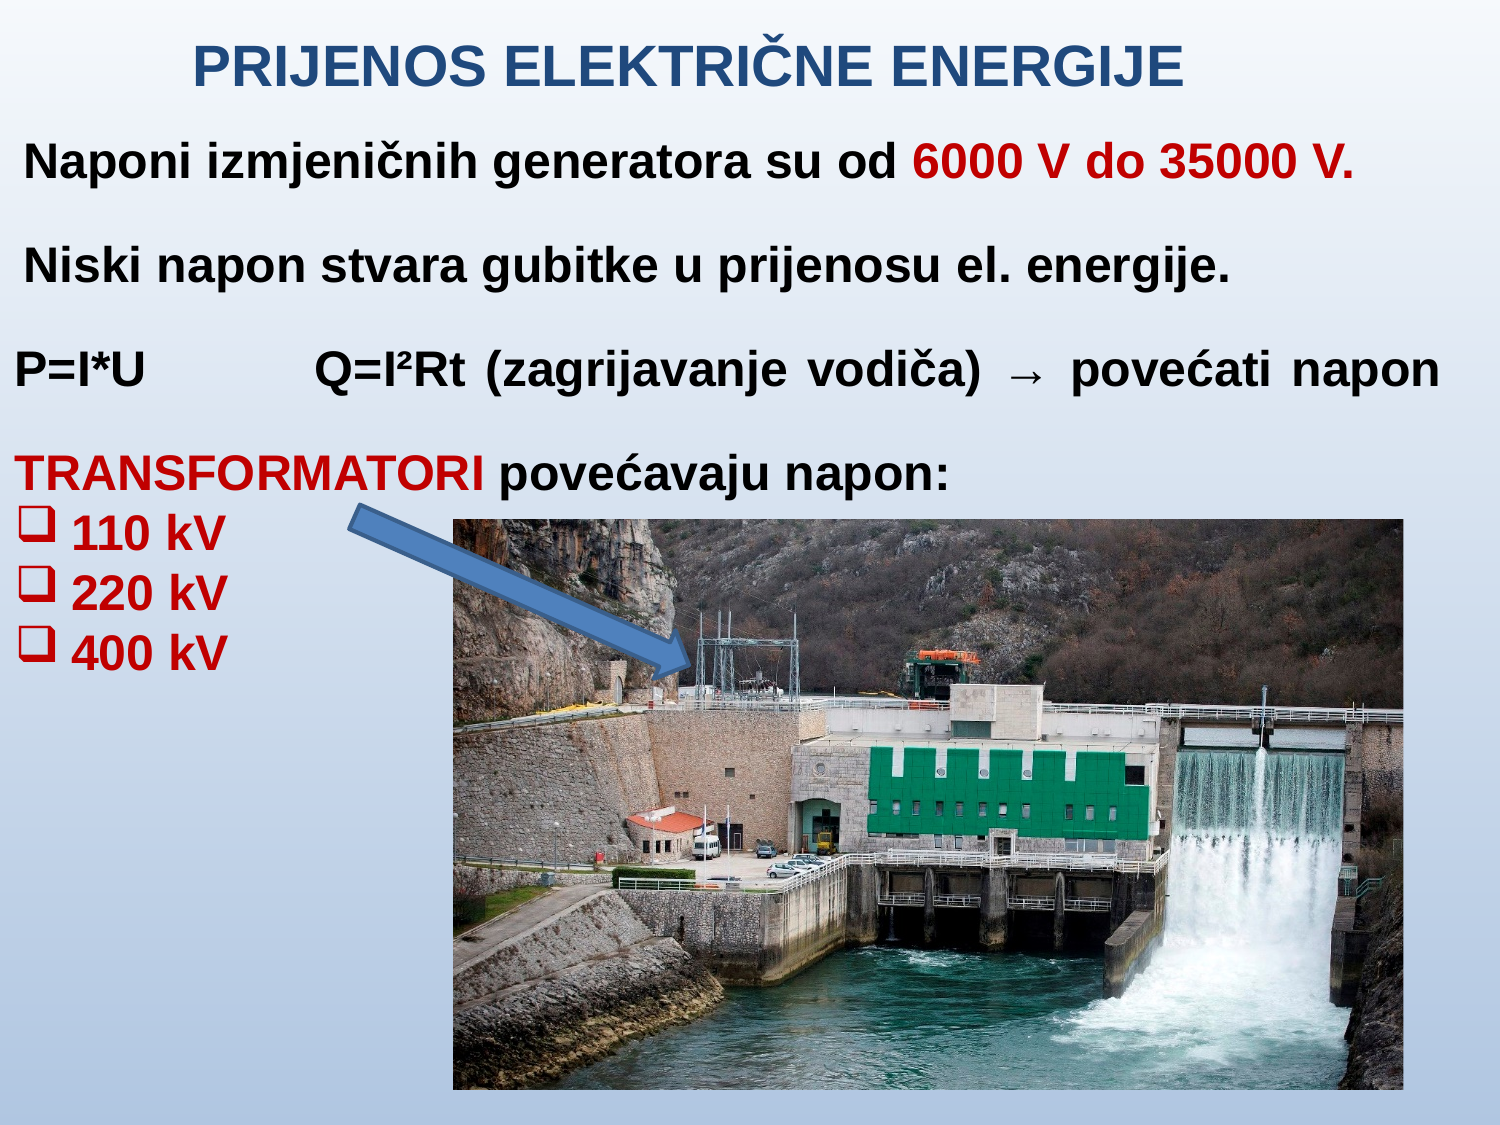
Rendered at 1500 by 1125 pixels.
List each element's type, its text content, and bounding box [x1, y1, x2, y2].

text_box P=I*U Q=I²Rt (zagrijavanje vodiča) → povećati napon [0, 329, 1457, 464]
text_box TRANSFORMATORI povećavaju napon: 110 kV 220 kV 400 kV [0, 433, 1383, 689]
text_box [347, 502, 447, 575]
text_box PRIJENOS ELEKTRIČNE ENERGIJE [178, 20, 1223, 106]
text_box Niski napon stvara gubitke u prijenosu el. energije. [8, 225, 1392, 300]
picture [452, 518, 1404, 1090]
text_box Naponi izmjeničnih generatora su od 6000 V do 35000 V. [8, 121, 1392, 197]
